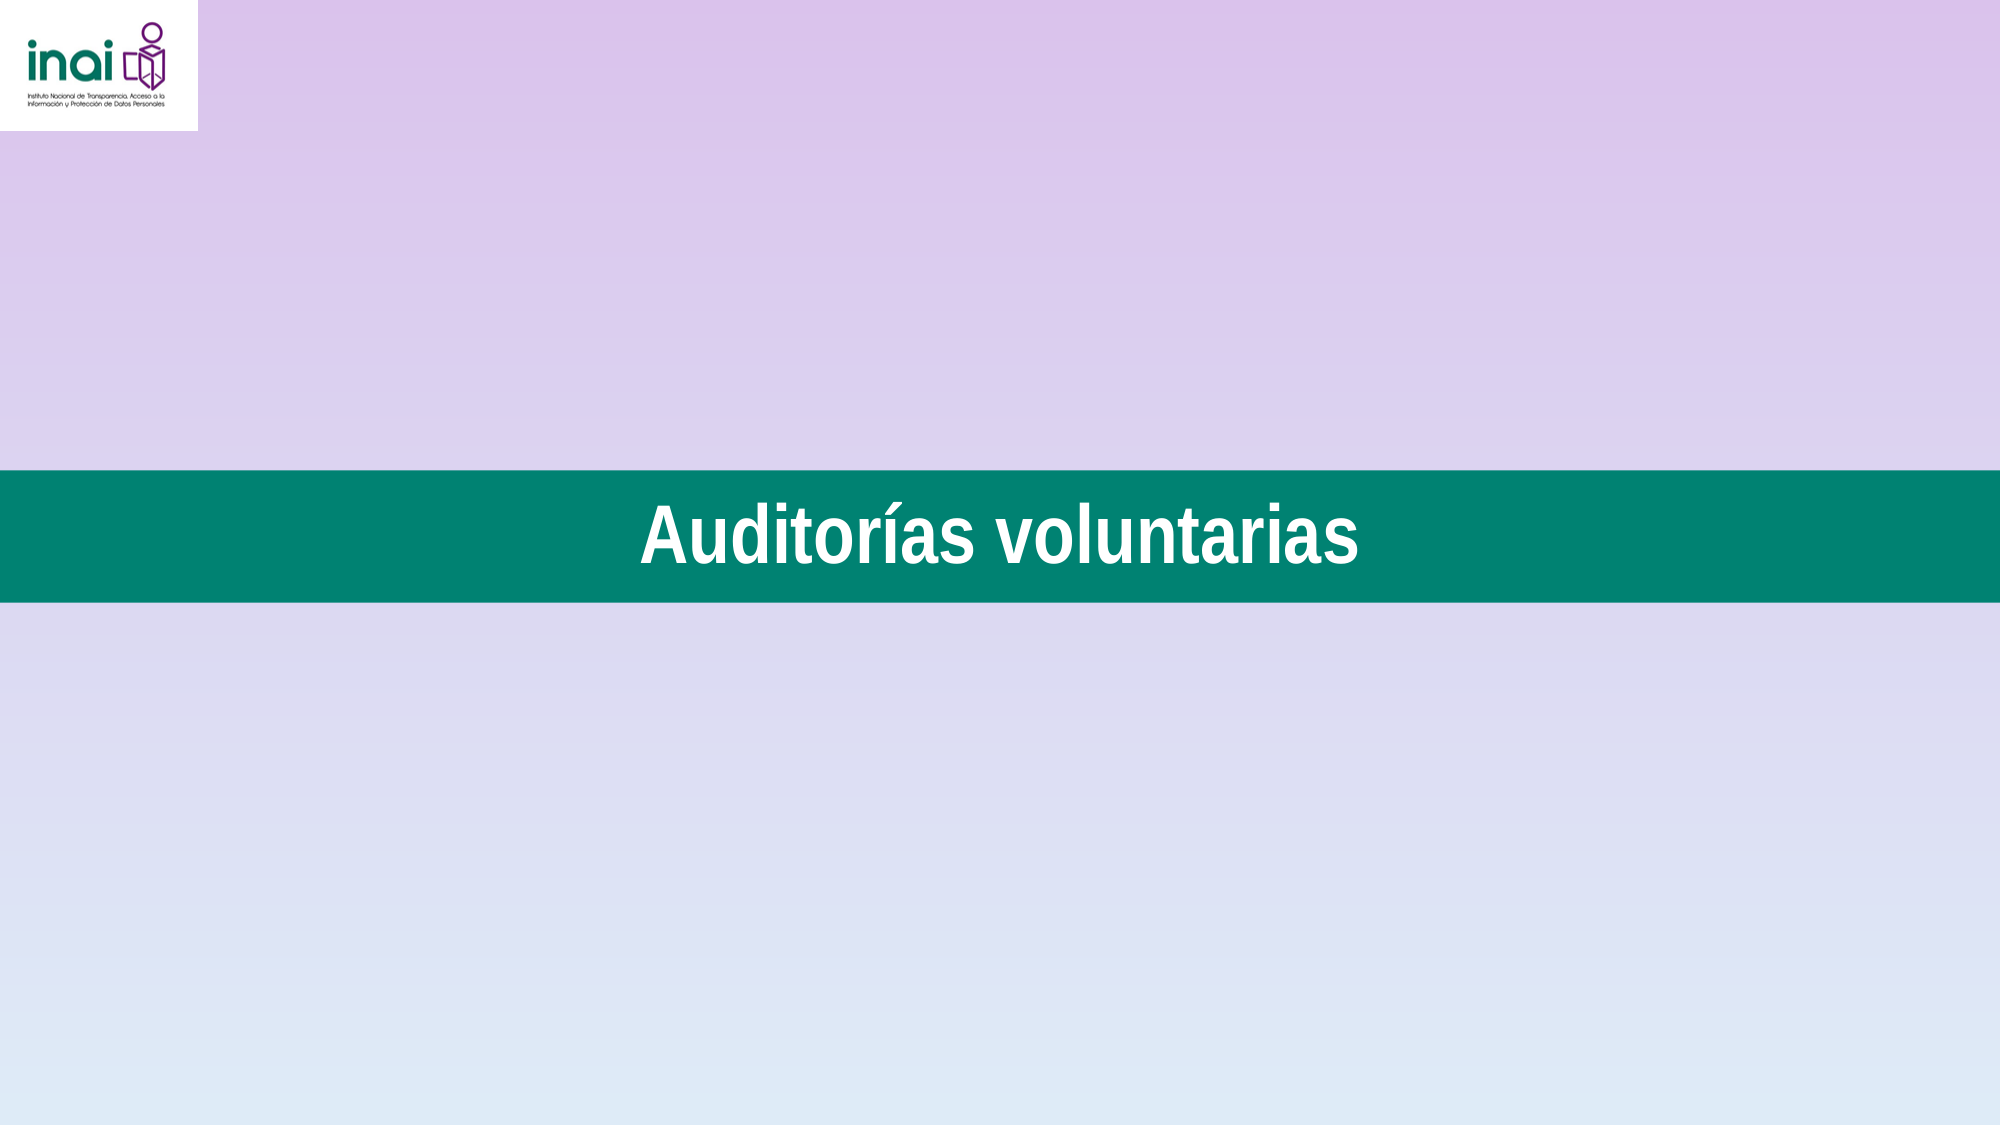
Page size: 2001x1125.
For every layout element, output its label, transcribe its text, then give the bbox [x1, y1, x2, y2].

text_box Auditorías voluntarias [0, 470, 2000, 603]
picture [0, 0, 198, 131]
